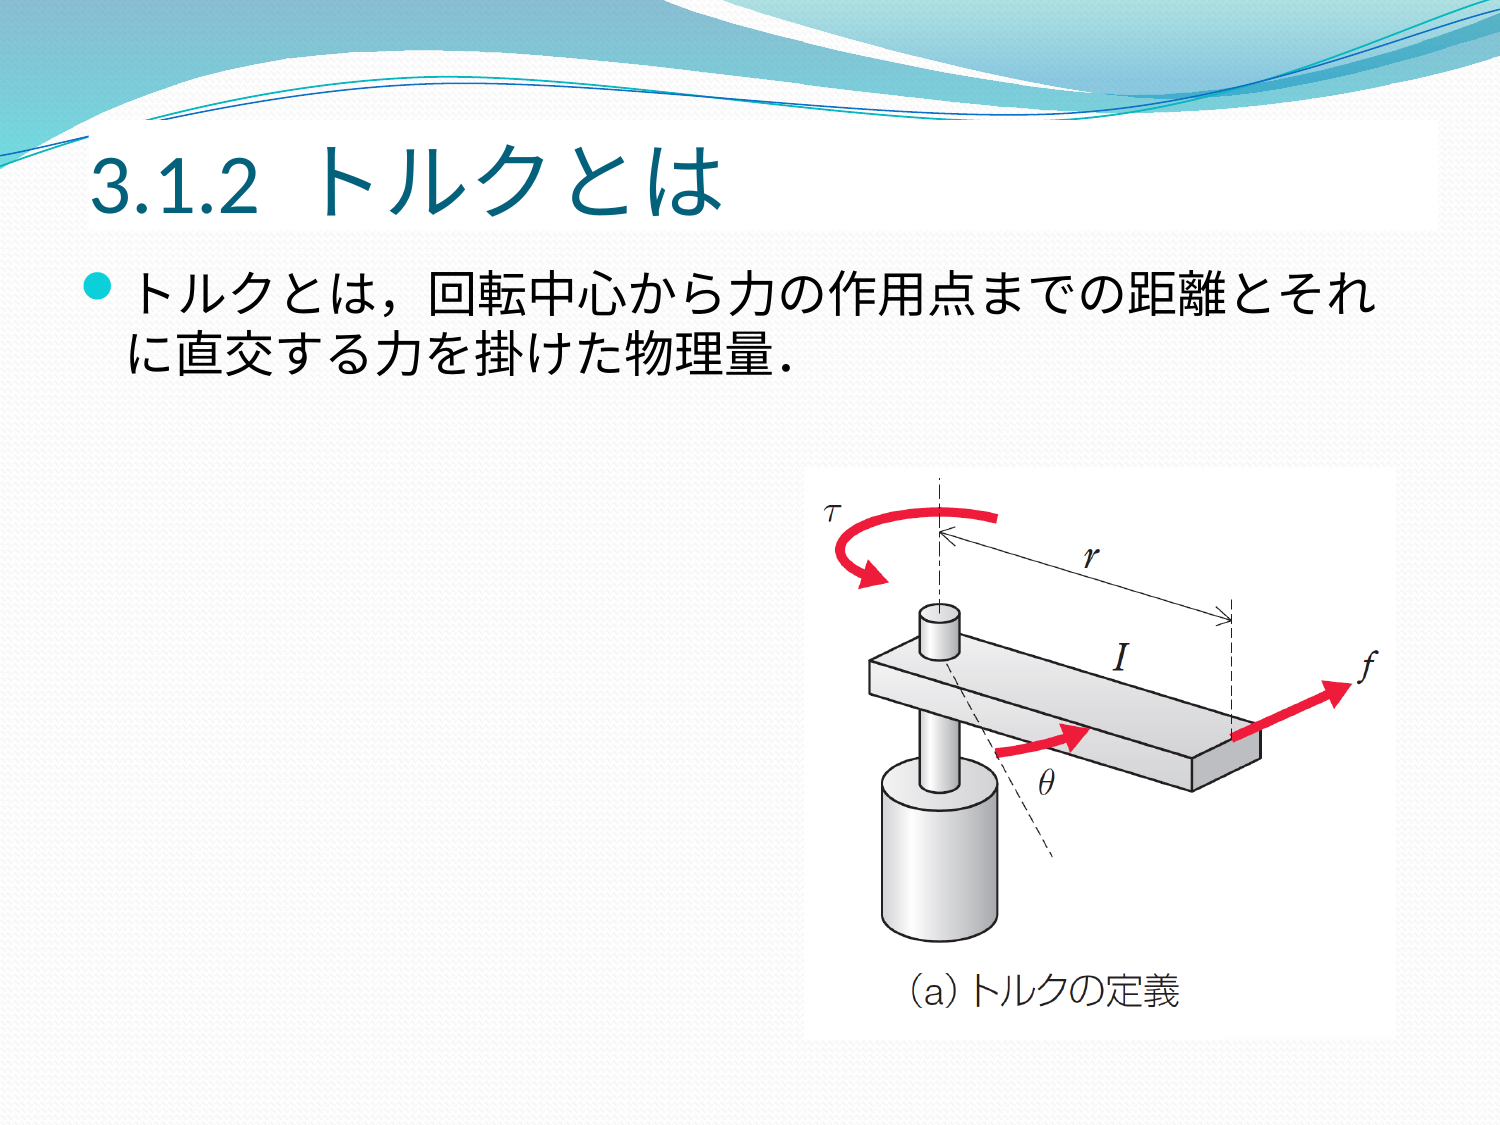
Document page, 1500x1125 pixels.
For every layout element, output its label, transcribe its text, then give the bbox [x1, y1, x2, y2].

picture [803, 467, 1396, 1039]
list トルクとは，回転中心から力の作用点までの距離とそれに直交する力を掛けた物理量． [64, 255, 1415, 976]
title 3.1.2 トルクとは [88, 120, 1439, 231]
